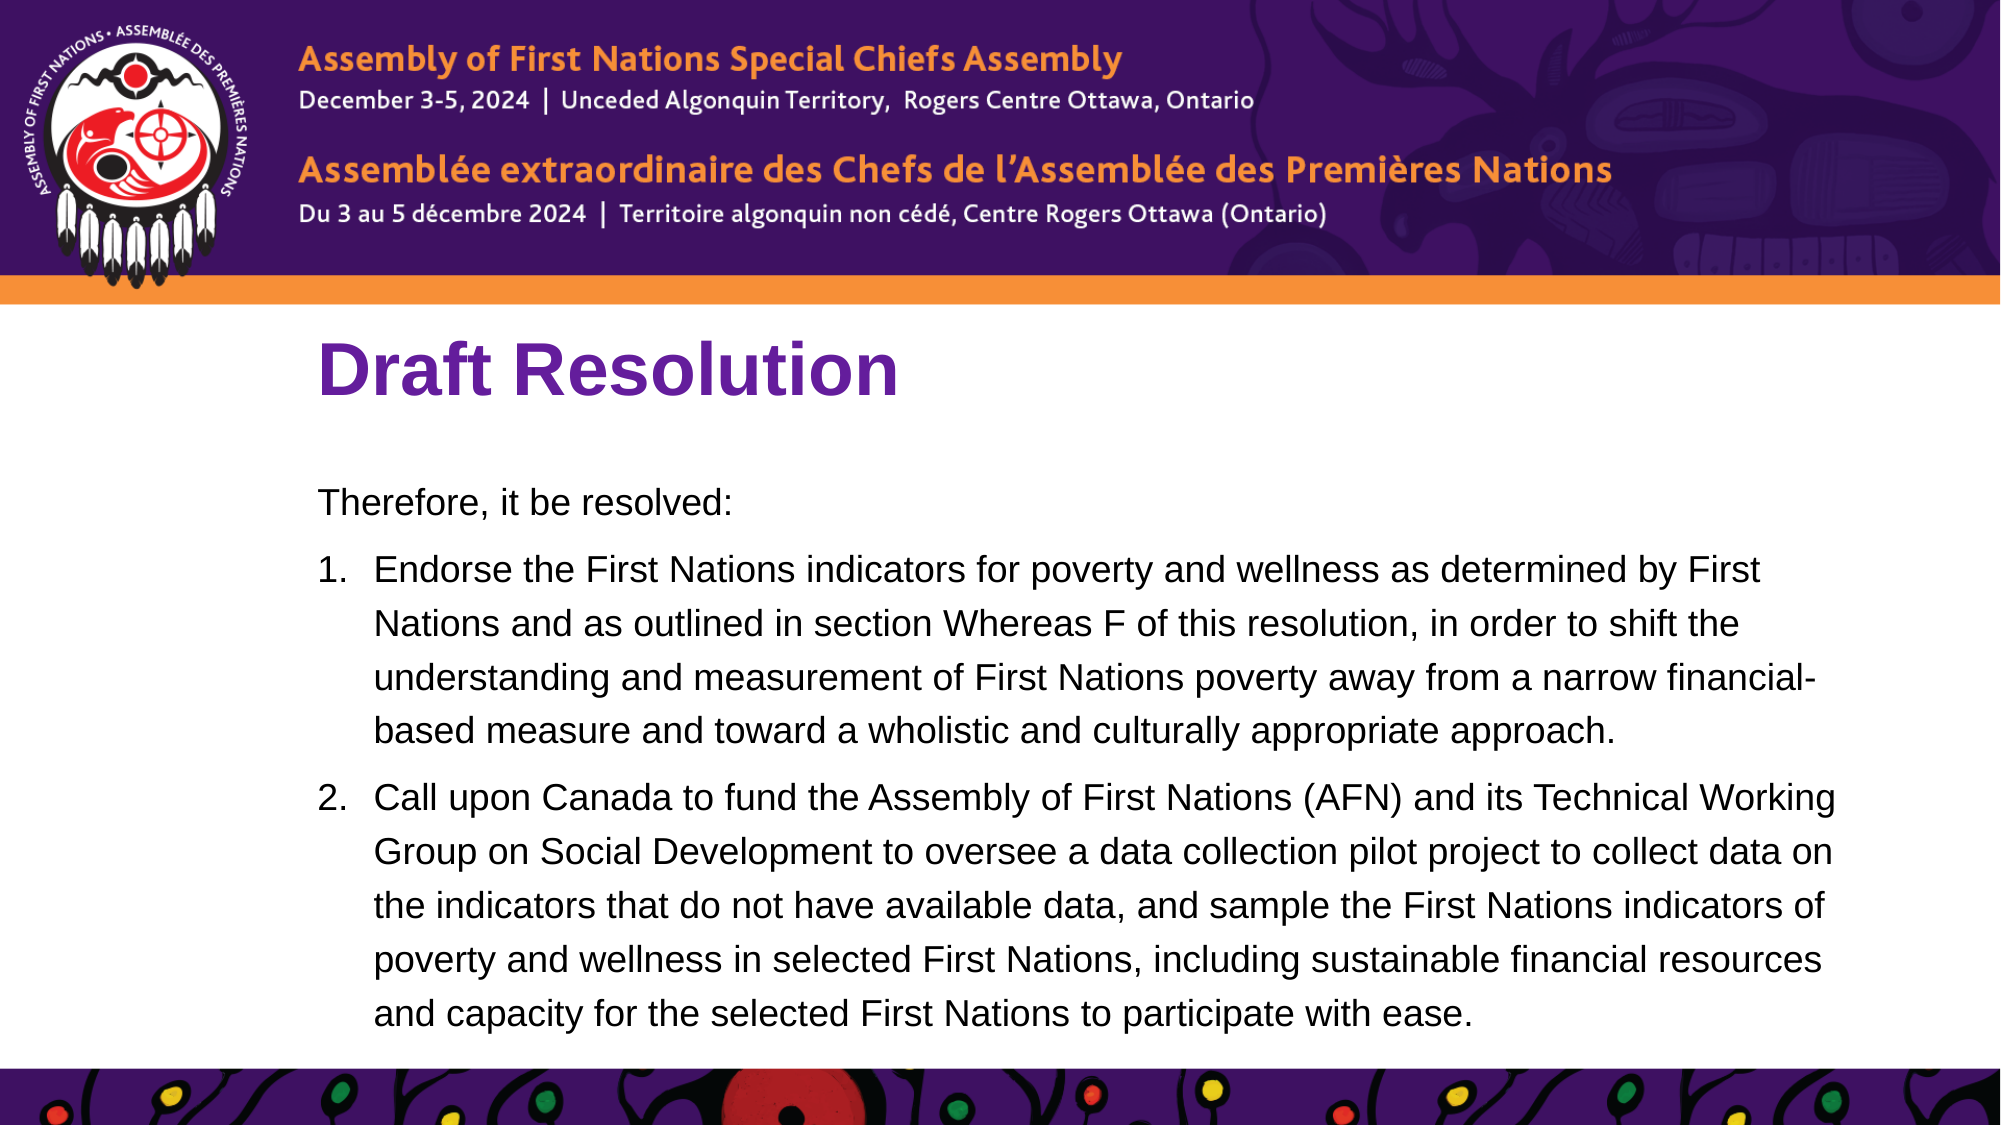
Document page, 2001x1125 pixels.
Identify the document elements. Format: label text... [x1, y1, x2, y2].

picture [0, 0, 2001, 1125]
subtitle Therefore, it be resolved: Endorse the First Nations indicators for poverty and wellness as determined by First Nations and as outlined in section Whereas F of this resolution, in order to shift the understanding and measurement of First Nations poverty away from a narrow financial-based measure and toward a wholistic and culturally appropriate approach. Call upon Canada to fund the Assembly of First Nations (AFN) and its Technical Working Group on Social Development to oversee a data collection pilot project to collect data on the indicators that do not have available data, and sample the First Nations indicators of poverty and wellness in selected First Nations, including sustainable financial resources and capacity for the selected First Nations to participate with ease. [302, 461, 1891, 1082]
title Draft Resolution [302, 280, 1725, 420]
